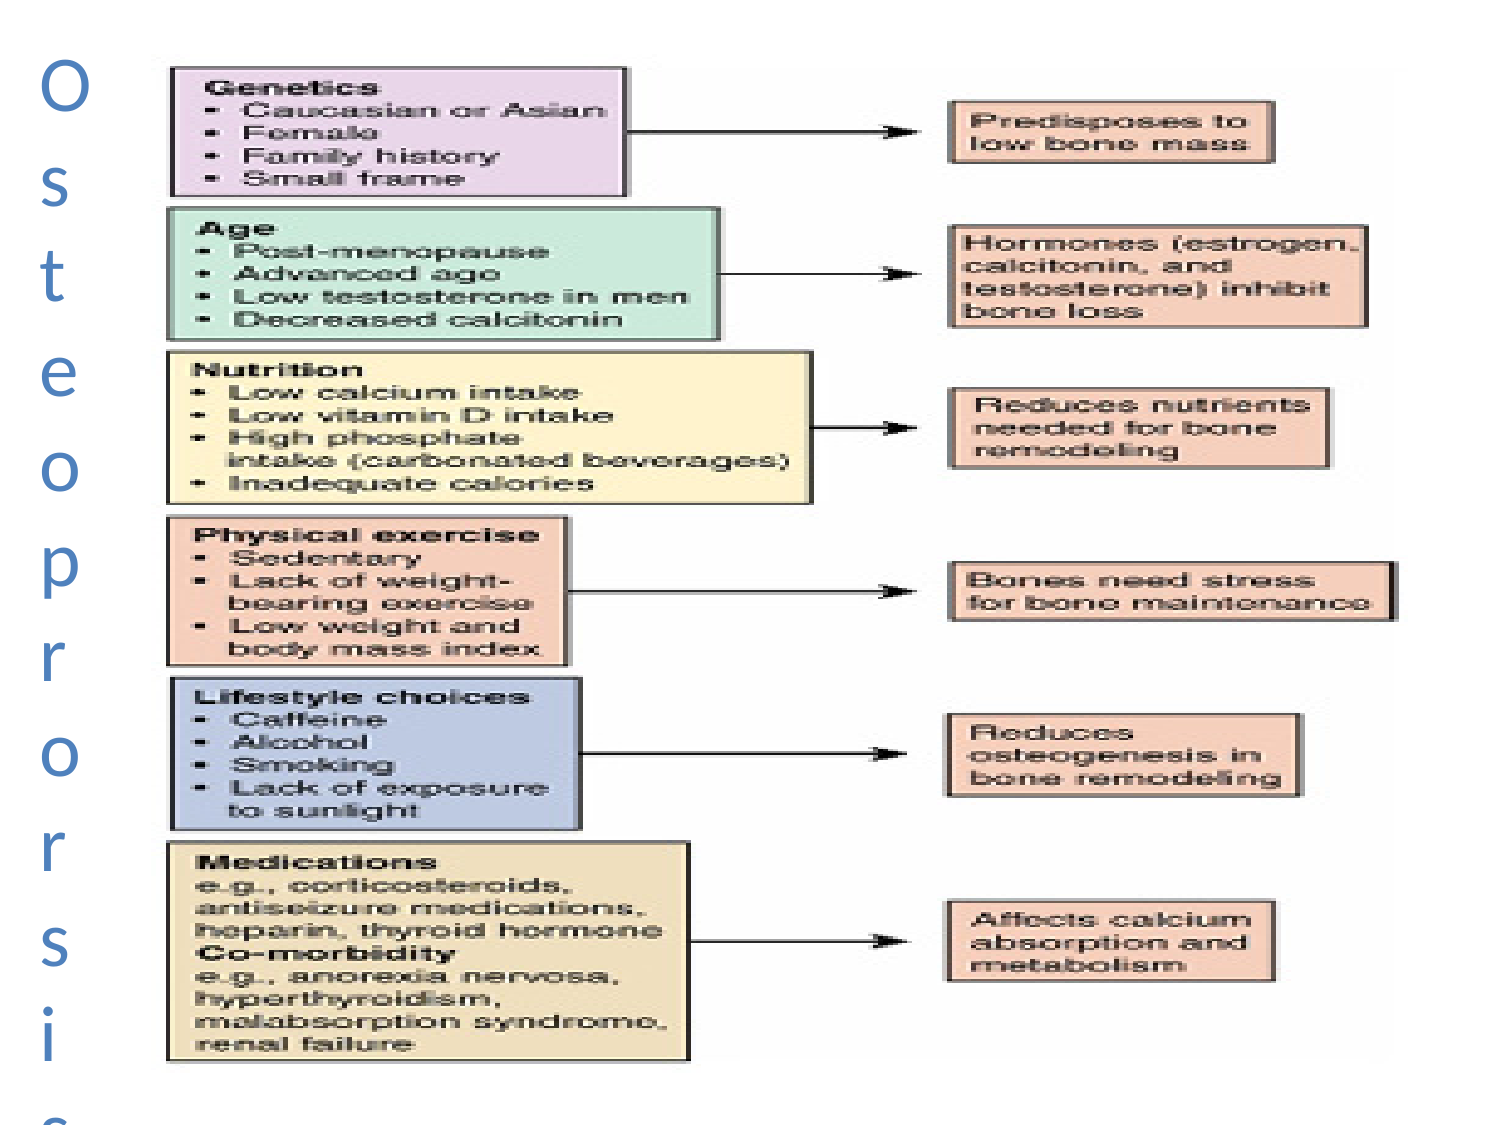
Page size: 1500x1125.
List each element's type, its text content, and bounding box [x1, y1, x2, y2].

text_box Osteoprorsis [24, 24, 100, 1125]
picture [112, 37, 1463, 1082]
